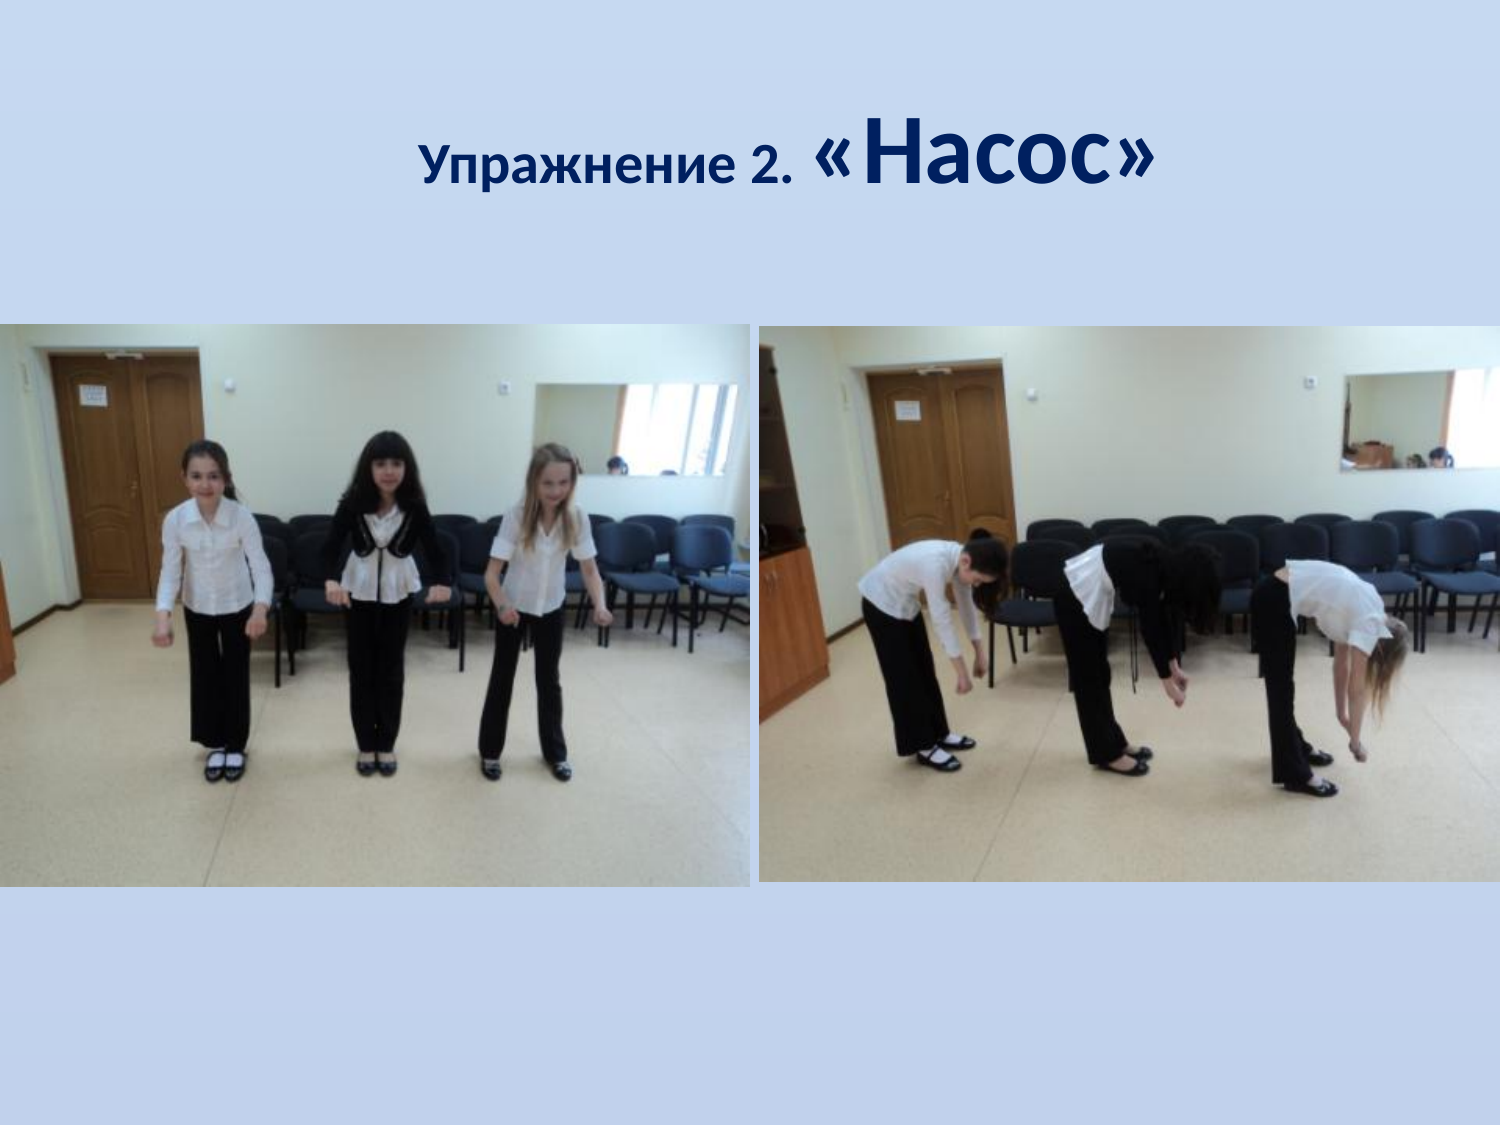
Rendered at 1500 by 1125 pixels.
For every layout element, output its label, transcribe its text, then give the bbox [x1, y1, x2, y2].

picture [759, 325, 1500, 882]
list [0, 323, 751, 887]
title Упражнение 2. «Насос» [383, 30, 1201, 256]
